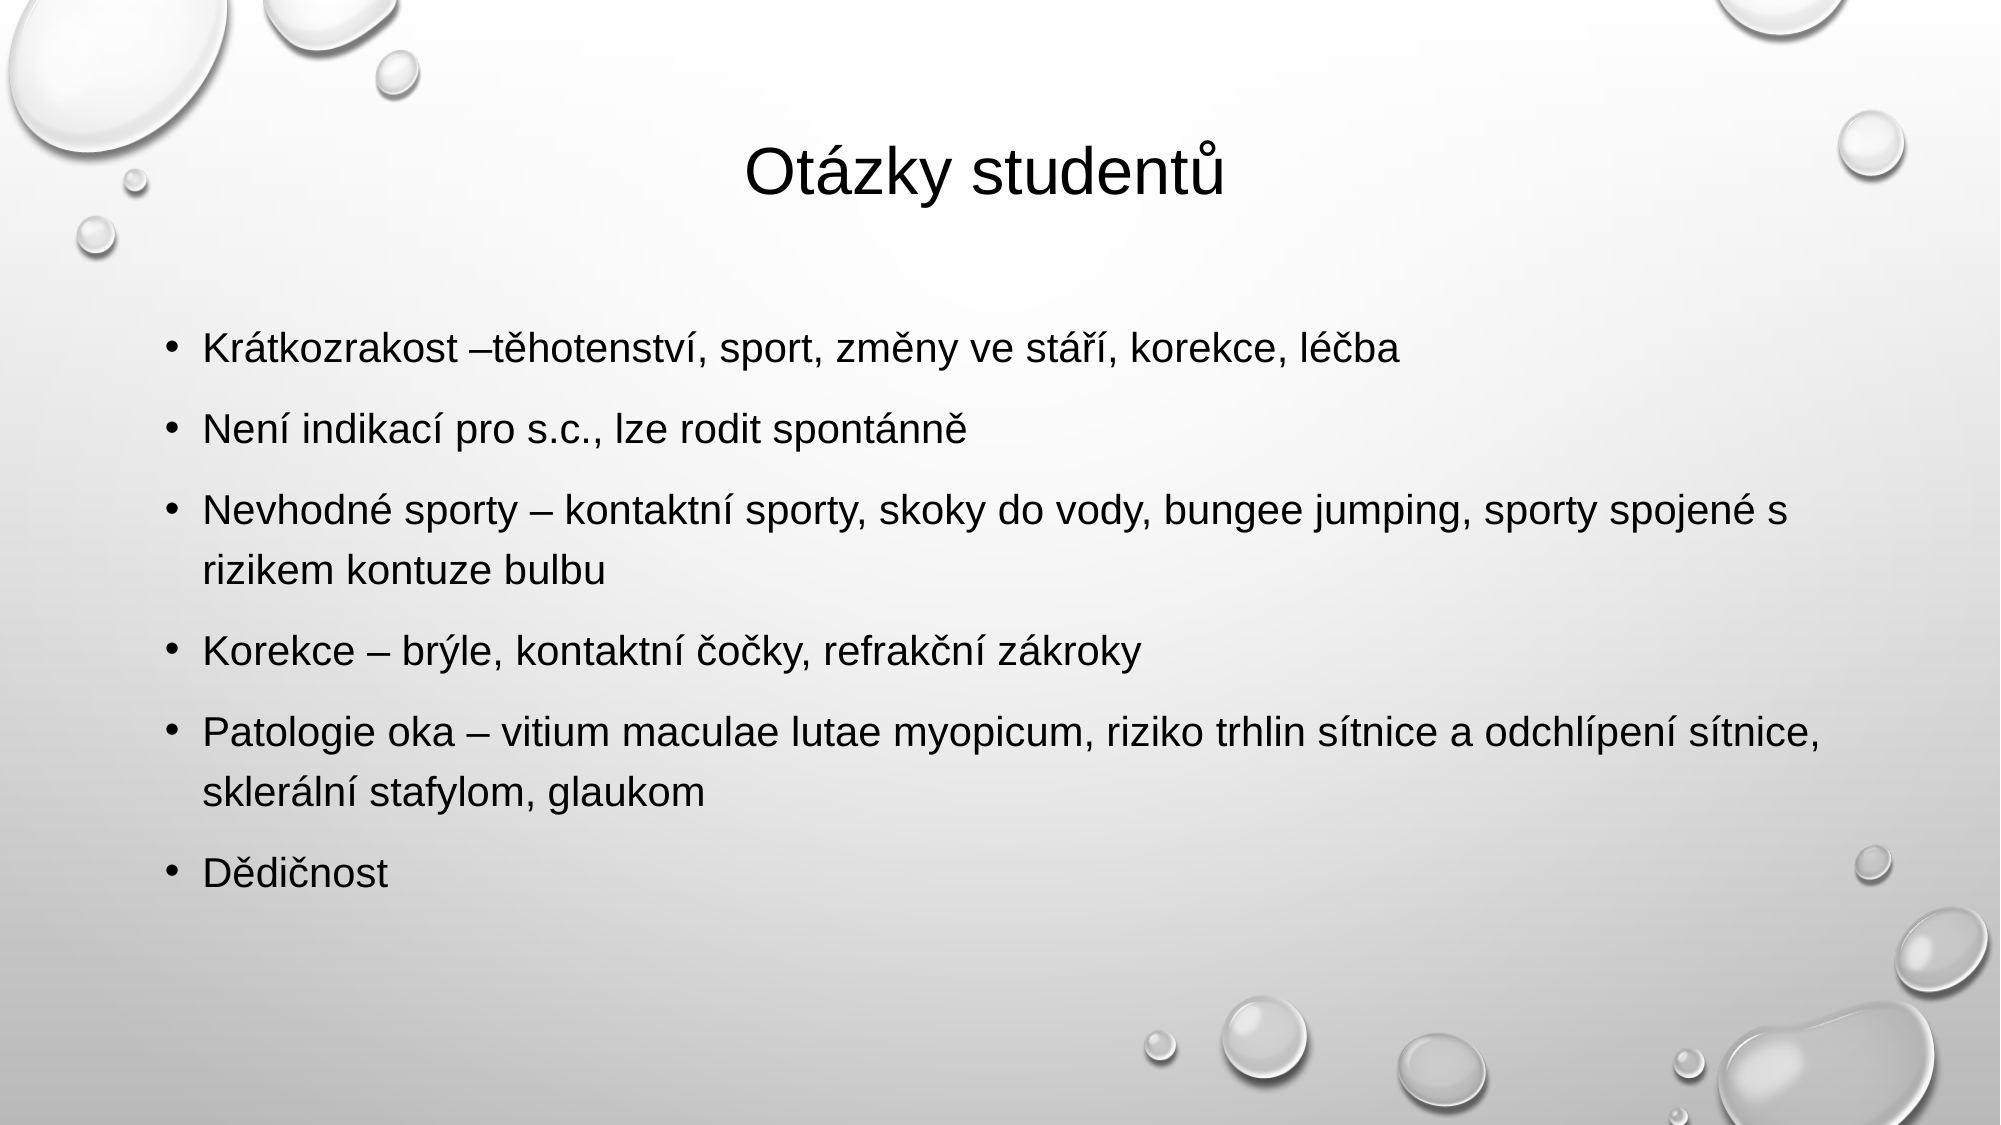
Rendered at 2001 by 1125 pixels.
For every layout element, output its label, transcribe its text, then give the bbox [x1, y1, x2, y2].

title Otázky studentů [136, 41, 1837, 304]
list Krátkozrakost –těhotenství, sport, změny ve stáří, korekce, léčba Není indikací pro s.c., lze rodit spontánně Nevhodné sporty – kontaktní sporty, skoky do vody, bungee jumping, sporty spojené s rizikem kontuze bulbu Korekce – brýle, kontaktní čočky, refrakční zákroky Patologie oka – vitium maculae lutae myopicum, riziko trhlin sítnice a odchlípení sítnice, sklerální stafylom, glaukom Dědičnost [149, 303, 1850, 1003]
picture [0, 0, 2000, 1125]
